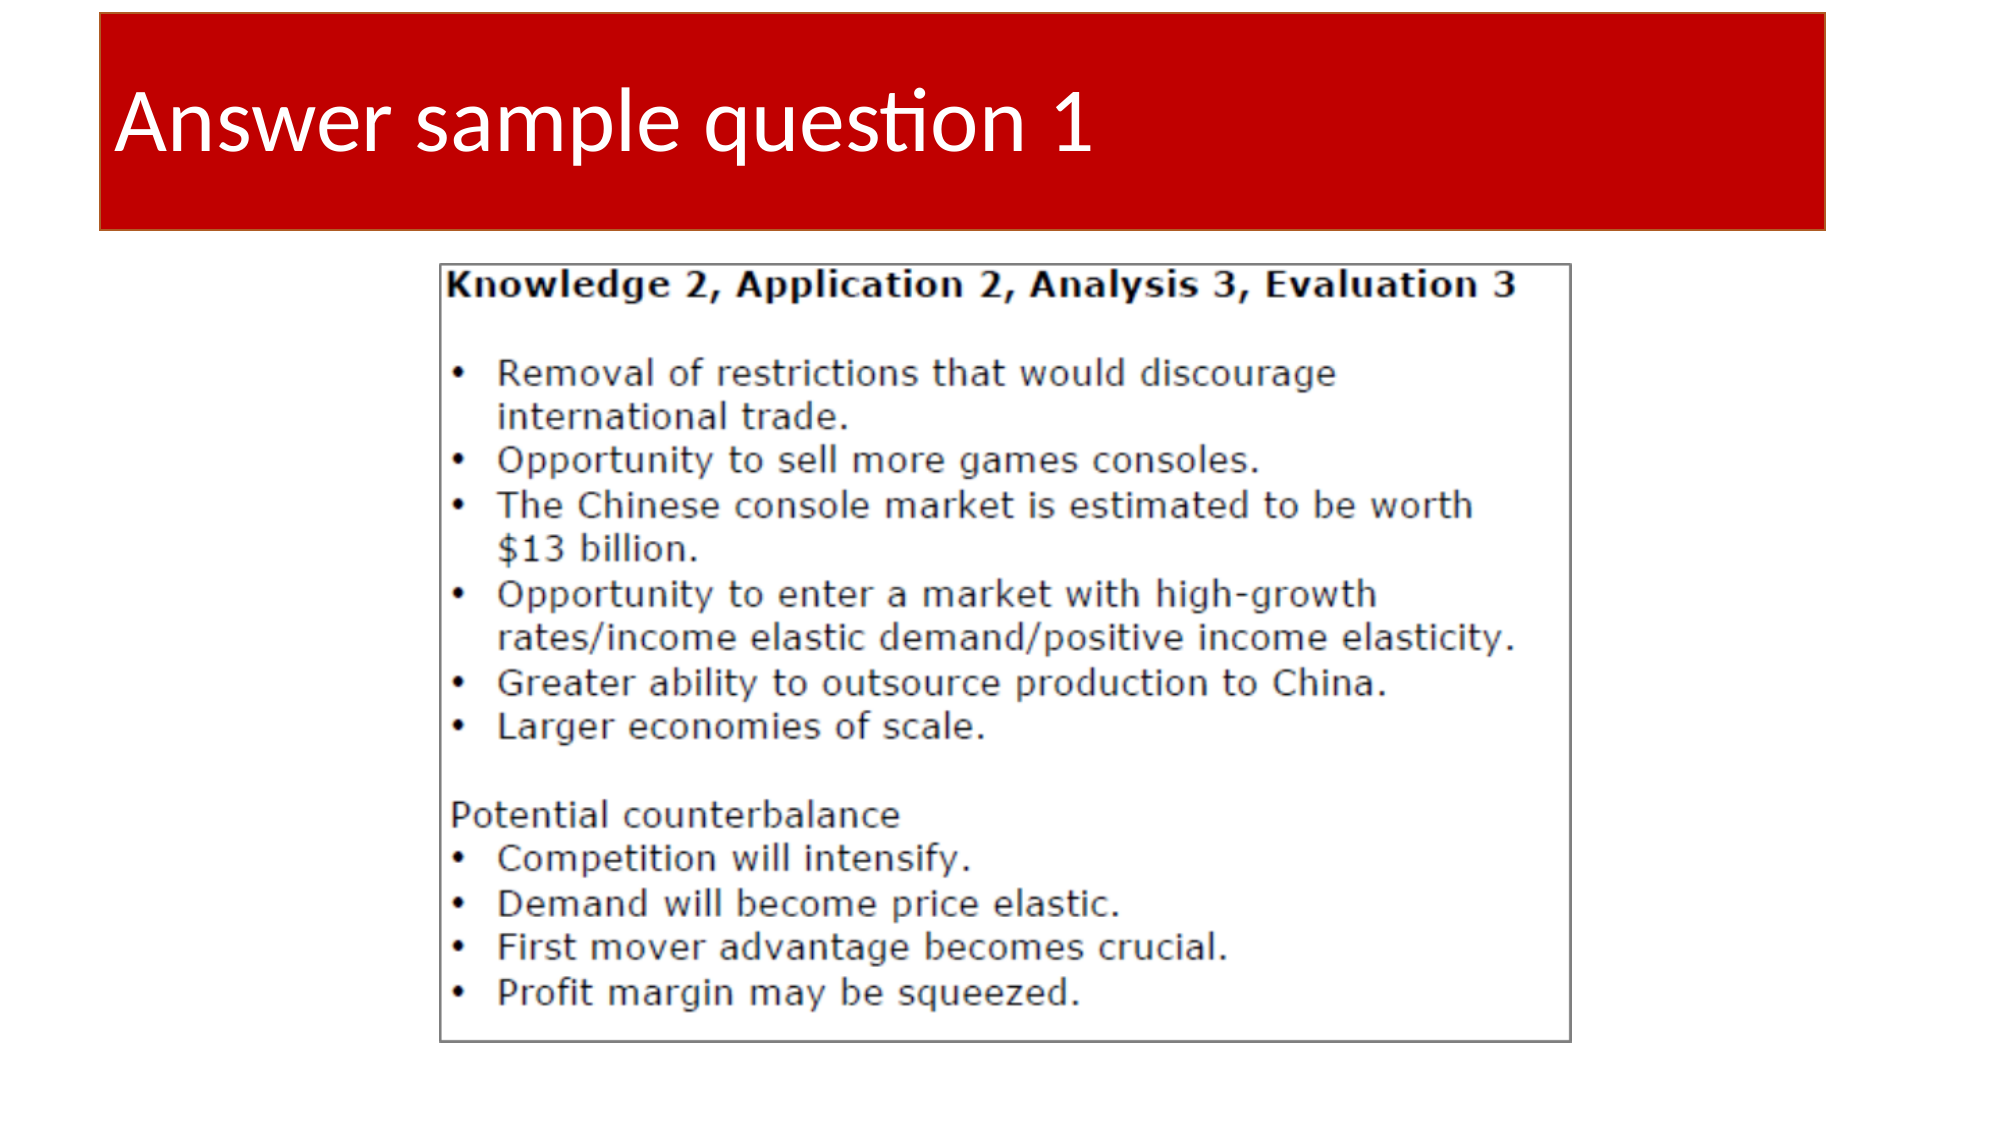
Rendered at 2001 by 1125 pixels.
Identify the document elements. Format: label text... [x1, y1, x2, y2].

title Answer sample question 1 [99, 12, 1826, 231]
picture [439, 263, 1572, 1043]
